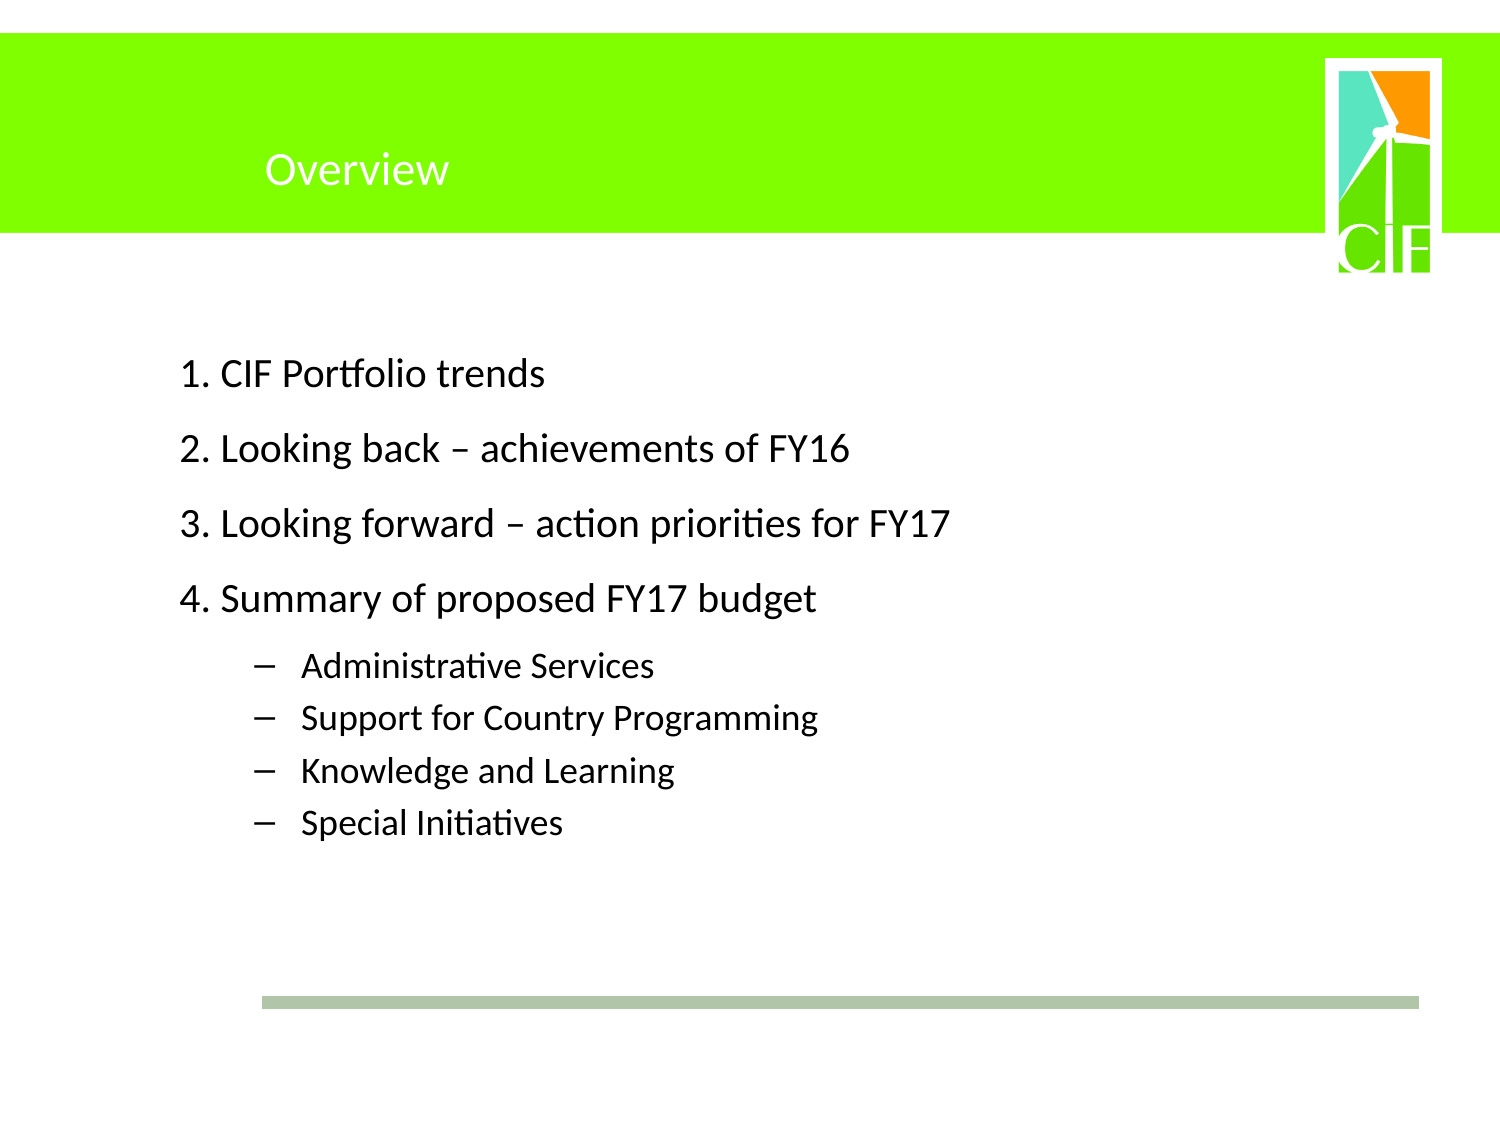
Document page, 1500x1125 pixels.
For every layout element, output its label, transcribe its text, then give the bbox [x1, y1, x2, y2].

list 1. CIF Portfolio trends 2. Looking back – achievements of FY16 3. Looking forward – action priorities for FY17 4. Summary of proposed FY17 budget Administrative Services Support for Country Programming Knowledge and Learning Special Initiatives [164, 338, 1034, 884]
picture [0, 33, 1500, 288]
picture [262, 996, 1419, 1009]
title Overview [249, 99, 1425, 233]
